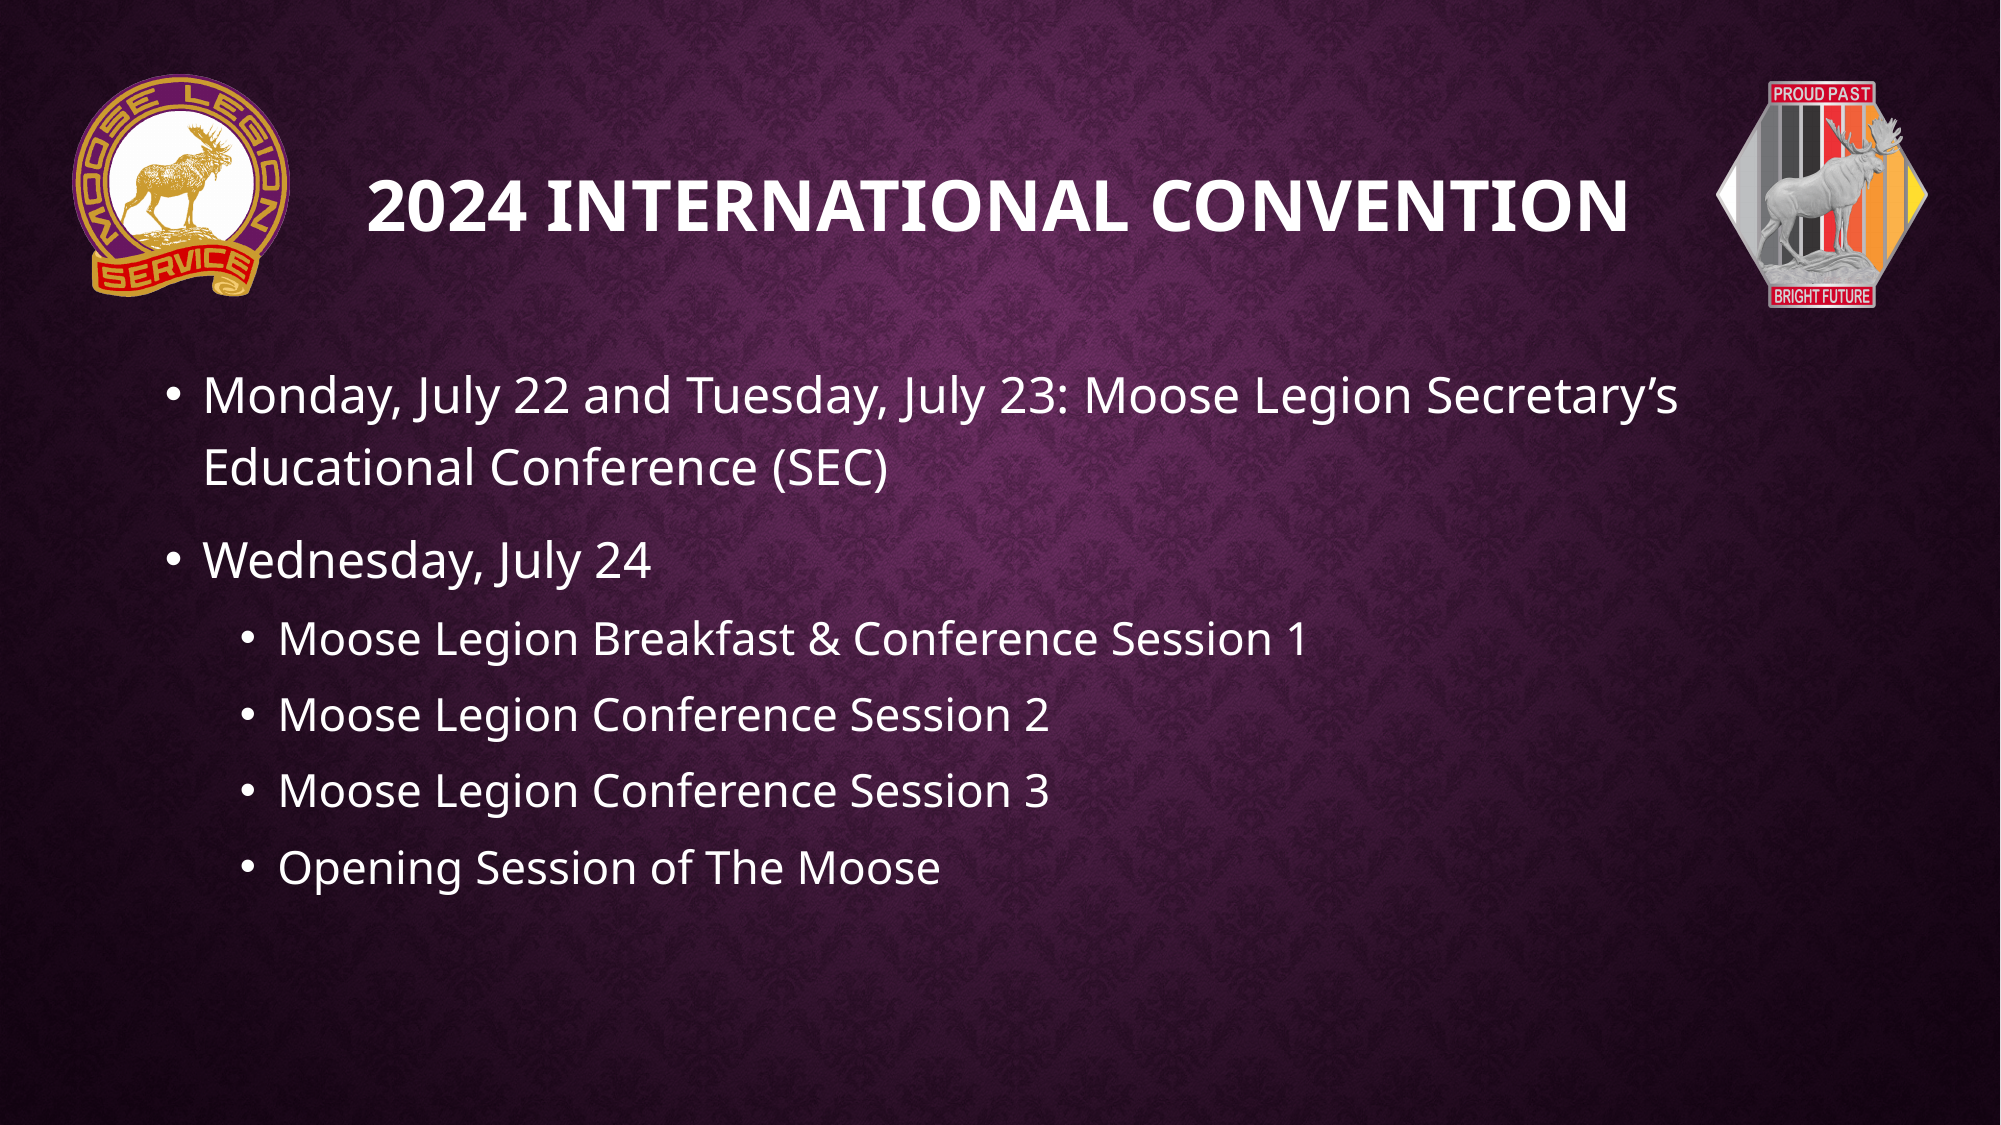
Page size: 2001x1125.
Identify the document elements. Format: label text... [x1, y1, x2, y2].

title 2024 International Convention [149, 99, 1712, 318]
picture [1715, 81, 1929, 309]
picture [70, 72, 292, 298]
list Monday, July 22 and Tuesday, July 23: Moose Legion Secretary’s Educational Conference (SEC) Wednesday, July 24 Moose Legion Breakfast & Conference Session 1 Moose Legion Conference Session 2 Moose Legion Conference Session 3 Opening Session of The Moose [149, 343, 1849, 950]
